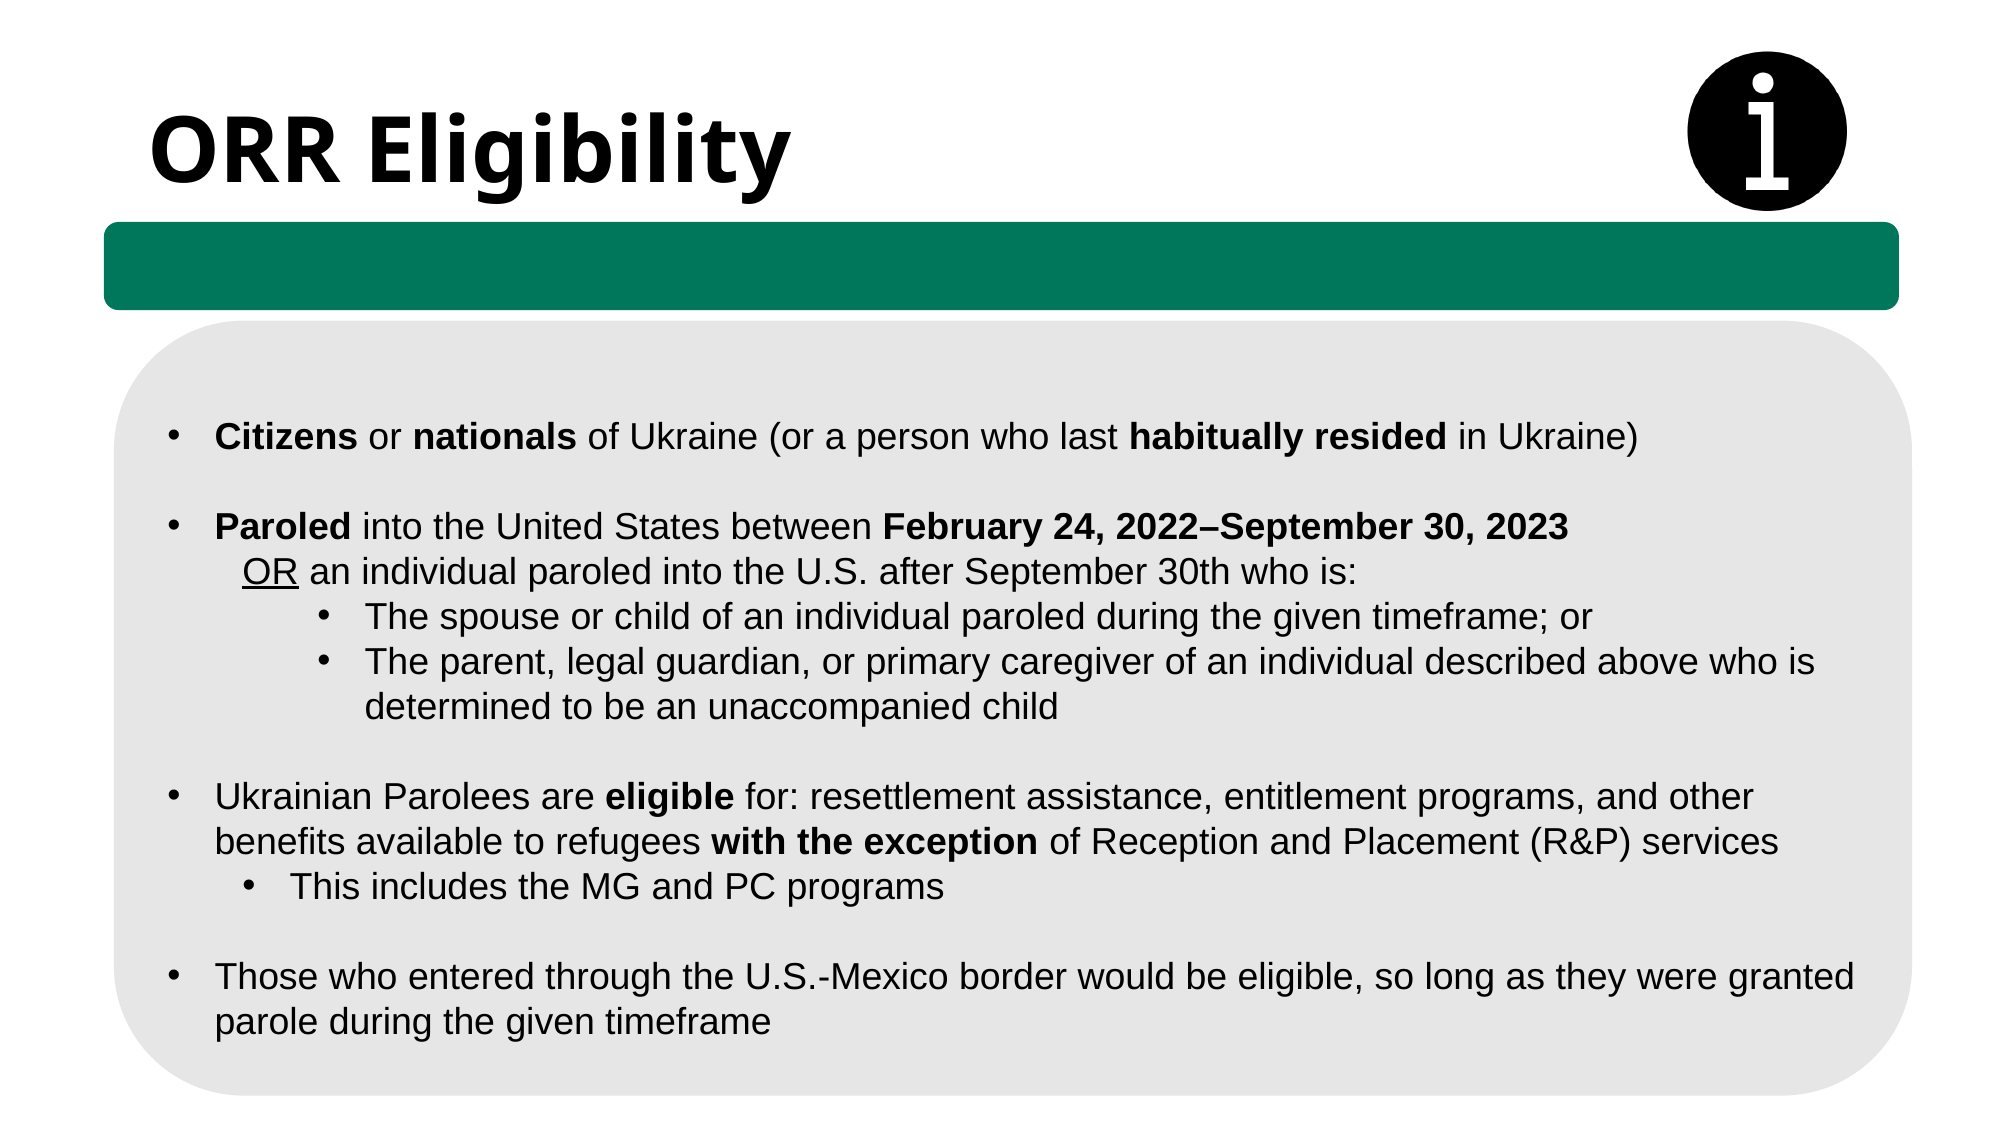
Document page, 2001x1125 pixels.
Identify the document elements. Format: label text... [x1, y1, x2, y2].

text_box ORR Eligibility [132, 83, 1132, 208]
text_box Citizens or nationals of Ukraine (or a person who last habitually resided in Ukraine) Paroled into the United States between February 24, 2022–September 30, 2023 OR an individual paroled into the U.S. after September 30th who is: The spouse or child of an individual paroled during the given timeframe; or The parent, legal guardian, or primary caregiver of an individual described above who is determined to be an unaccompanied child Ukrainian Parolees are eligible for: resettlement assistance, entitlement programs, and other benefits available to refugees with the exception of Reception and Placement (R&P) services This includes the MG and PC programs Those who entered through the U.S.-Mexico border would be eligible, so long as they were granted parole during the given timeframe [113, 320, 1913, 1096]
text_box [102, 220, 1901, 312]
picture [1666, 30, 1868, 232]
